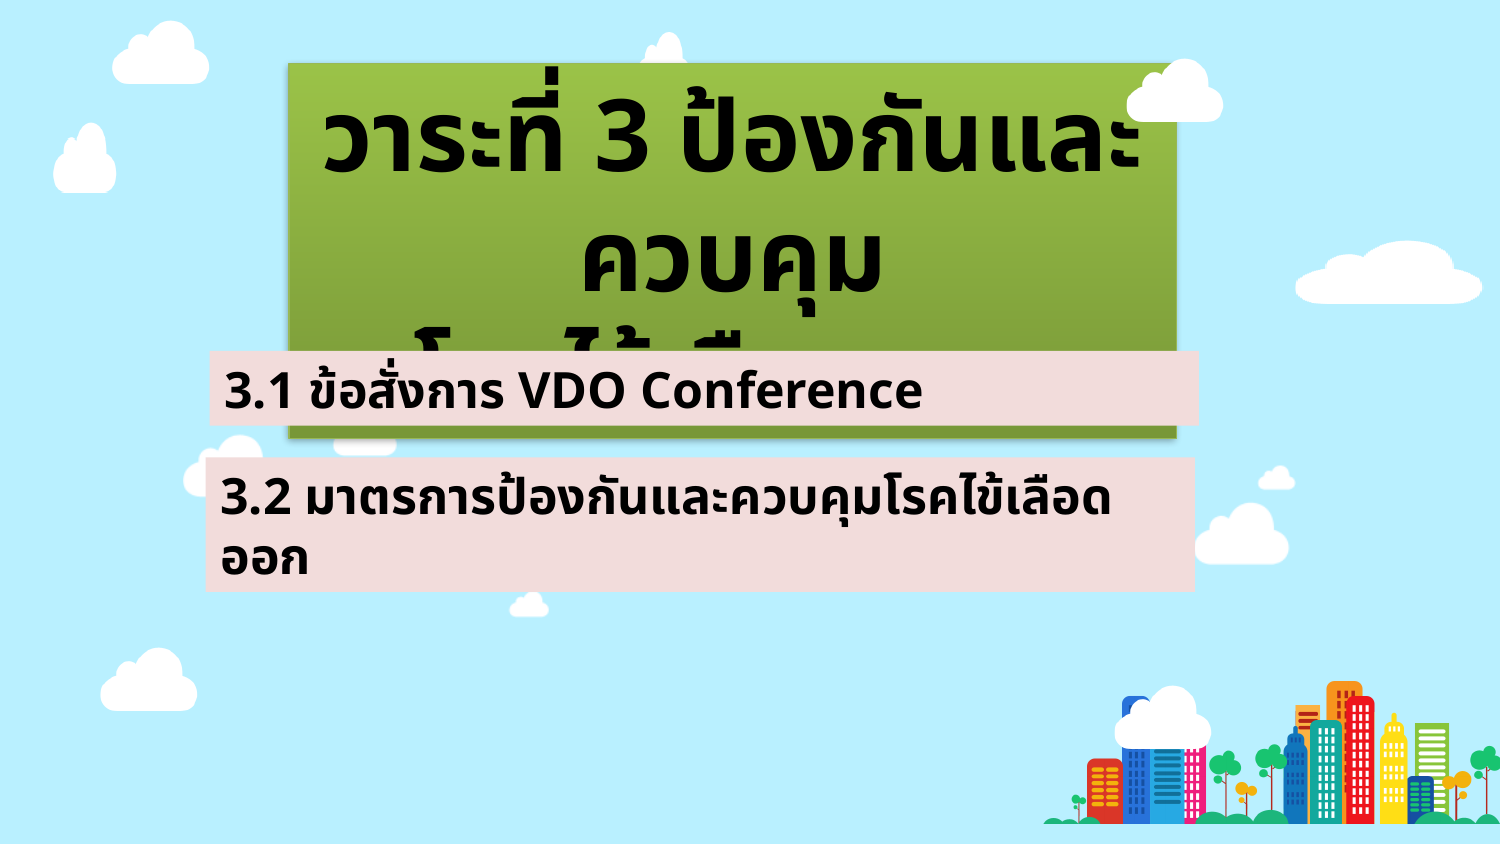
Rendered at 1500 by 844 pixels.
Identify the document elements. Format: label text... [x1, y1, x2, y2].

picture [182, 227, 1485, 619]
picture [52, 7, 692, 193]
picture [1126, 45, 1225, 122]
picture [100, 634, 198, 711]
picture [1043, 672, 1500, 825]
text_box วาระที่ 3 ป้องกันและควบคุม โรคไข้เลือดออก [288, 63, 1177, 302]
